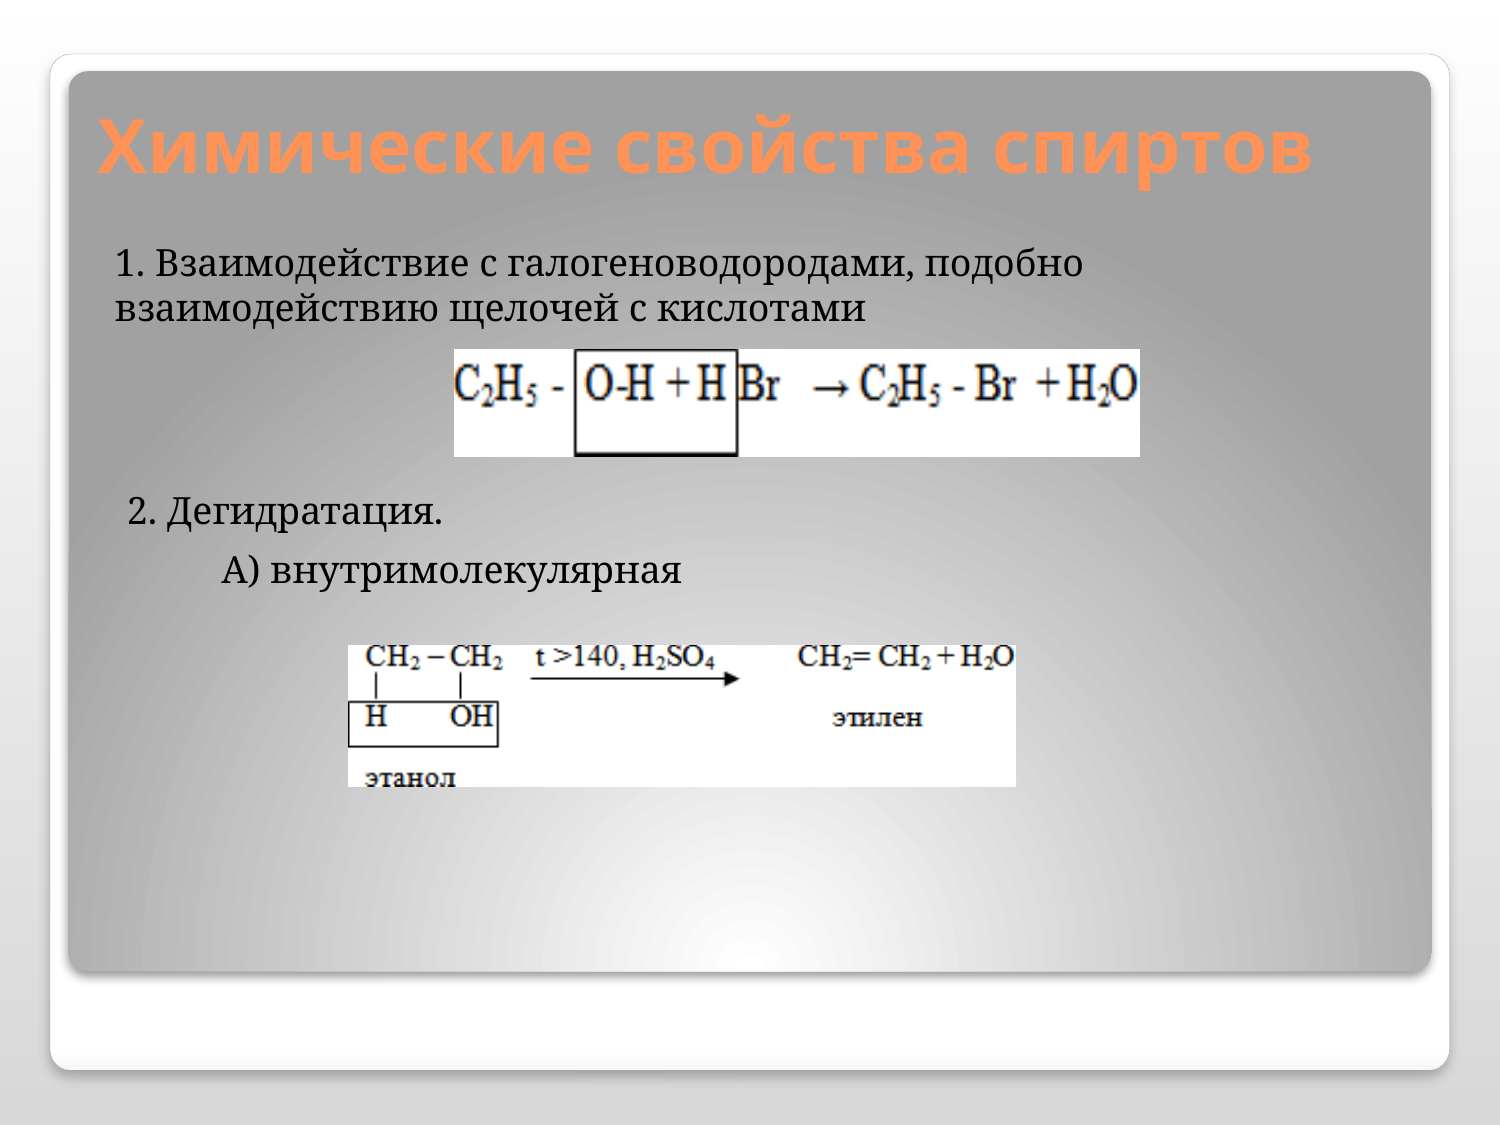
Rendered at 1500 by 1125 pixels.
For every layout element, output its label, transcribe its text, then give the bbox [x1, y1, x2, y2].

text_box 2. Дегидратация. [112, 479, 903, 540]
text_box А) внутримолекулярная [206, 538, 708, 599]
text_box [159, 515, 1008, 622]
text_box 1. Взаимодействие с галогеноводородами, подобно взаимодействию щелочей с кислотами [100, 231, 1412, 337]
picture [454, 349, 1140, 457]
title Химические свойства спиртов [82, 90, 1425, 197]
picture [348, 644, 1016, 788]
